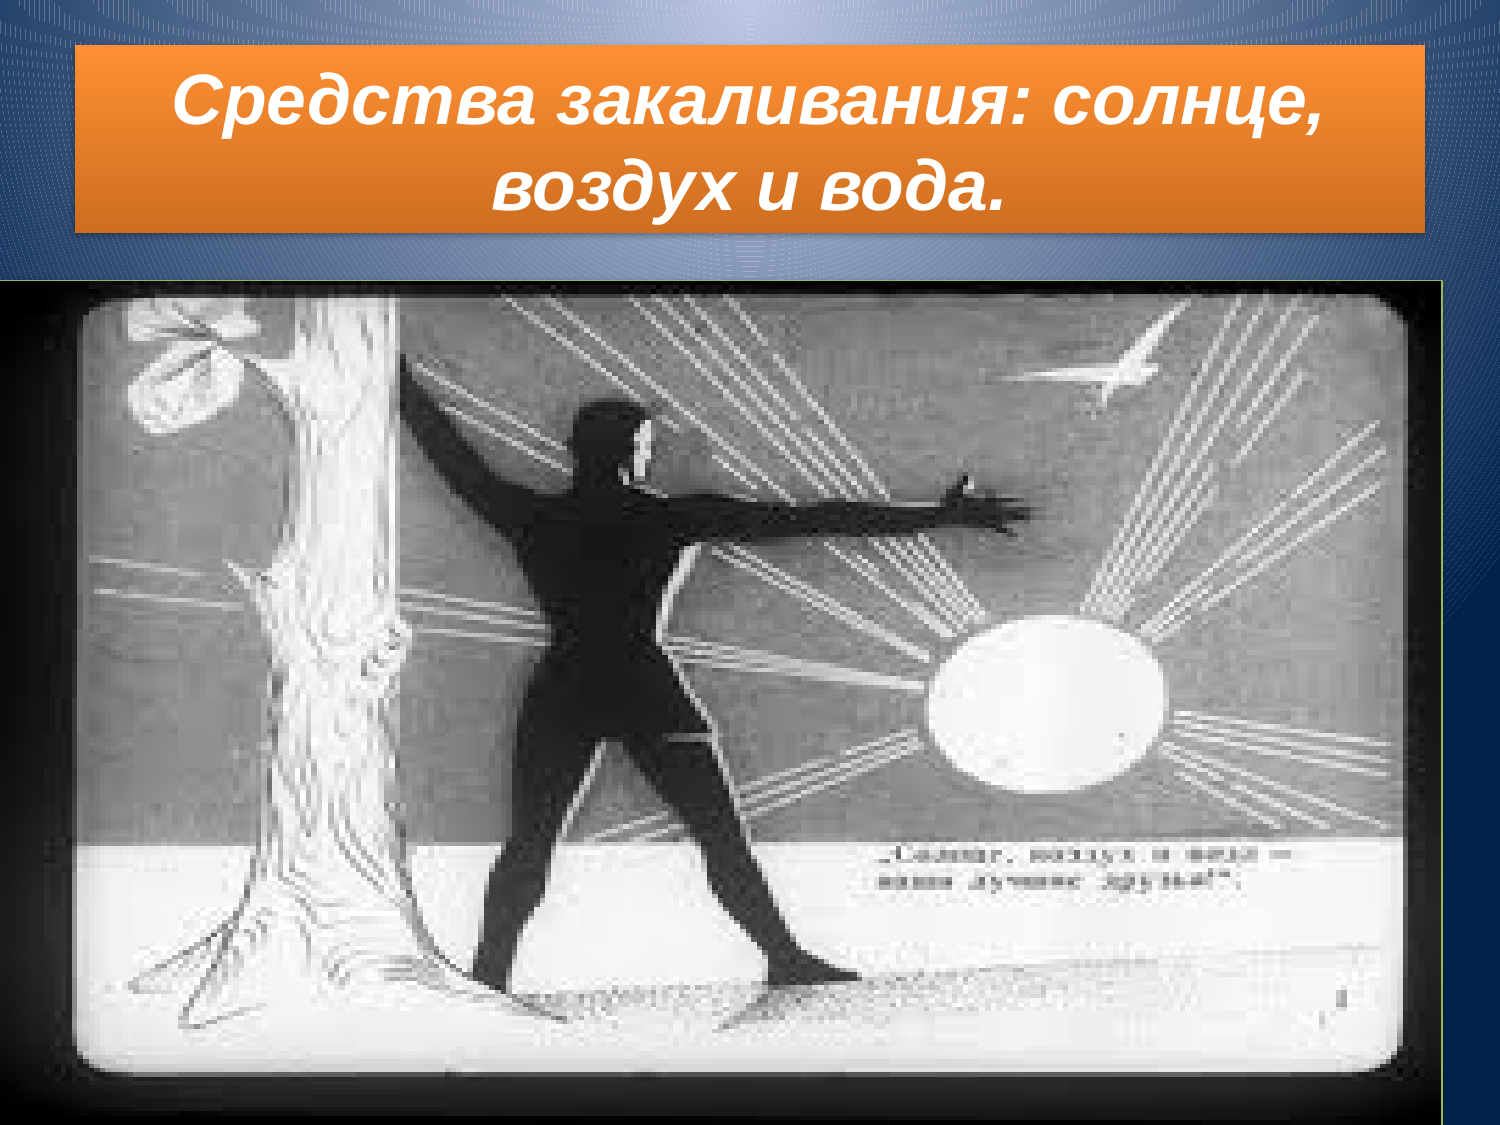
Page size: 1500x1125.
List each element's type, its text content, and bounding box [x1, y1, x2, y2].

title Средства закаливания: солнце, воздух и вода. [75, 45, 1425, 233]
picture [0, 280, 1442, 1125]
list [46, 269, 1397, 278]
